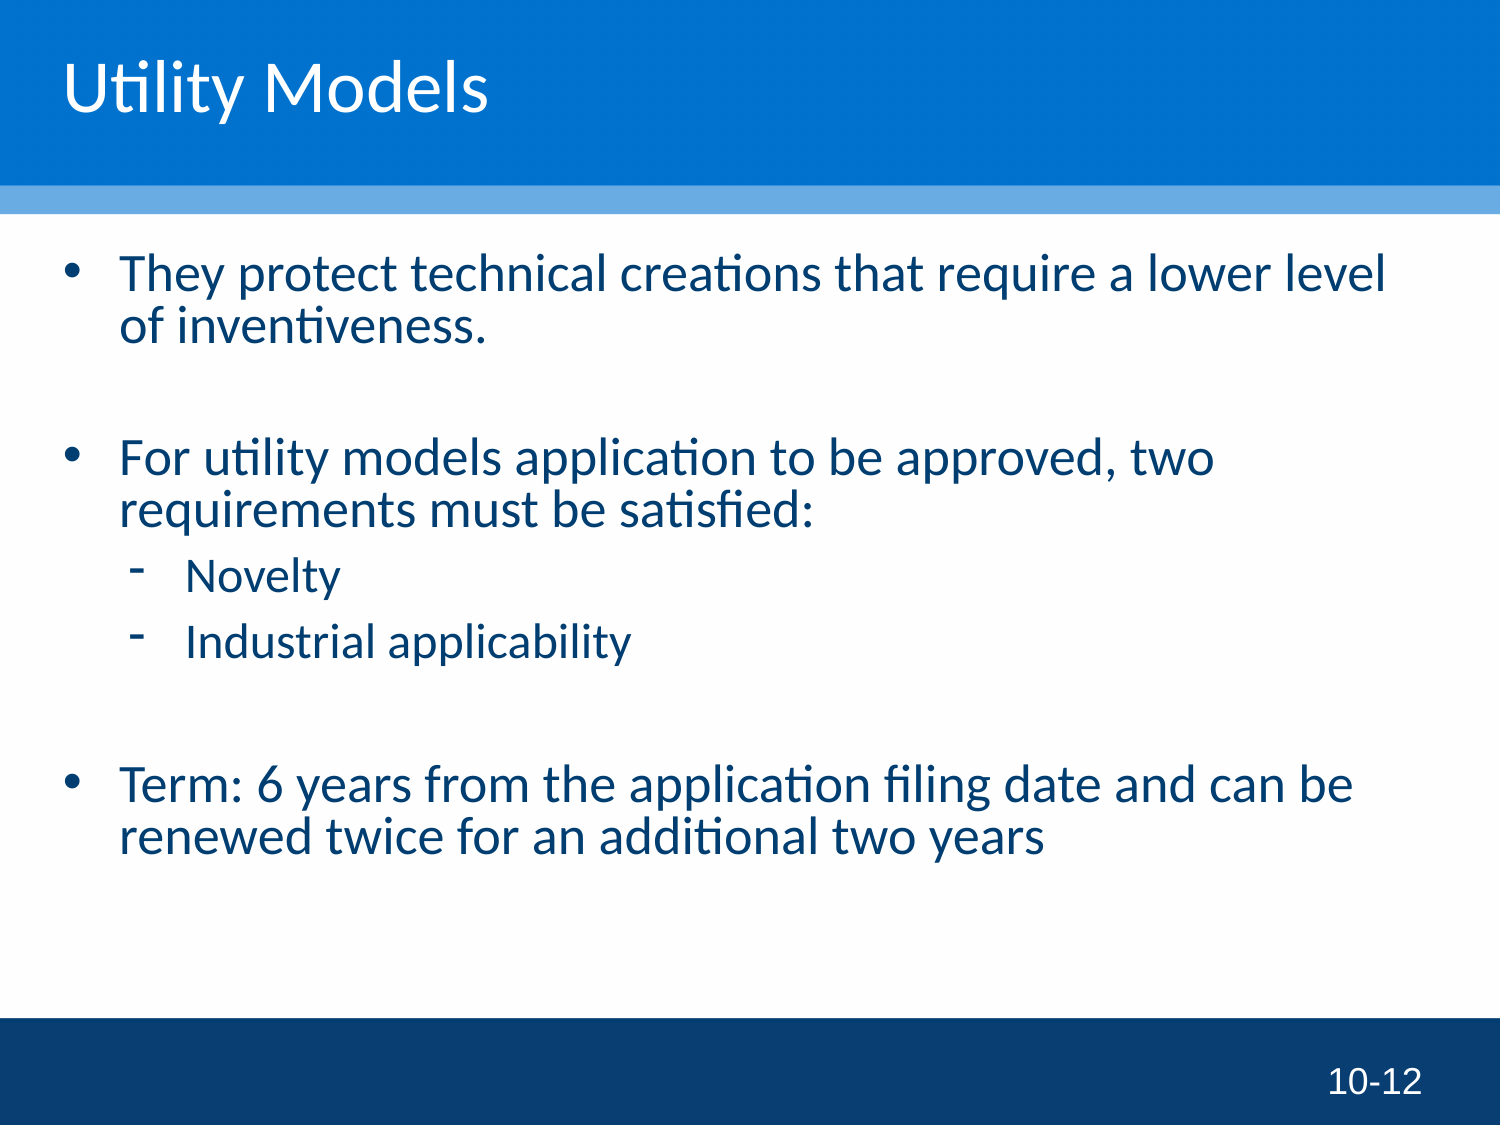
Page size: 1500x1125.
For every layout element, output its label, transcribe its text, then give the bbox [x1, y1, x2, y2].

picture [0, 0, 1500, 1125]
text_box 10-12 [1312, 1049, 1500, 1125]
title Utility Models [63, 37, 1437, 107]
list They protect technical creations that require a lower level of inventiveness. For utility models application to be approved, two requirements must be satisfied: Novelty Industrial applicability Term: 6 years from the application filing date and can be renewed twice for an additional two years [63, 249, 1437, 918]
